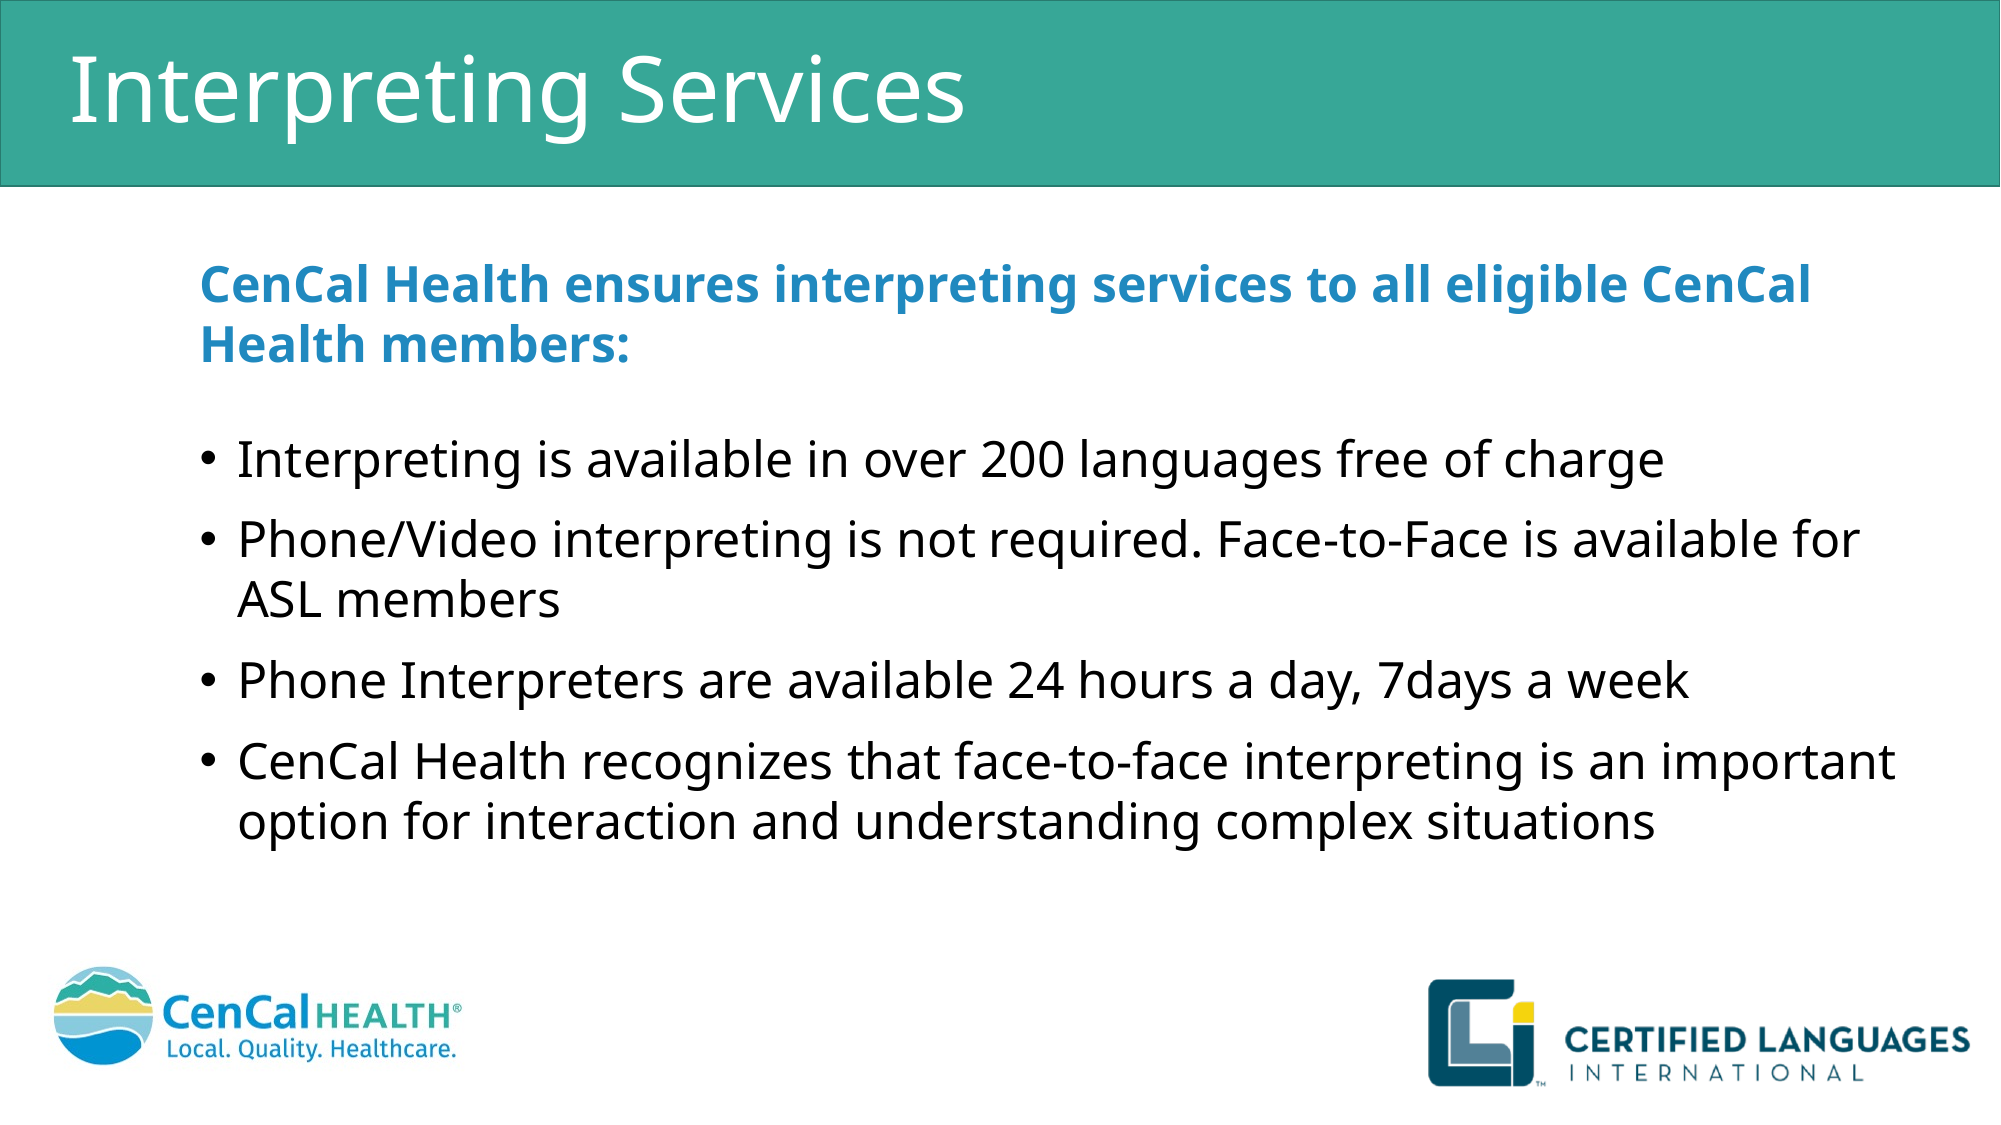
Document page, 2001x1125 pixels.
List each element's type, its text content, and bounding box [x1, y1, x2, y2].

text_box [0, 0, 2000, 187]
picture [0, 943, 557, 1125]
list CenCal Health ensures interpreting services to all eligible CenCal Health members: Interpreting is available in over 200 languages free of charge Phone/Video interpreting is not required. Face-to-Face is available for ASL members Phone Interpreters are available 24 hours a day, 7days a week CenCal Health recognizes that face-to-face interpreting is an important option for interaction and understanding complex situations [184, 245, 1929, 906]
picture [1413, 964, 1990, 1104]
text_box Interpreting Services [55, 35, 1781, 204]
